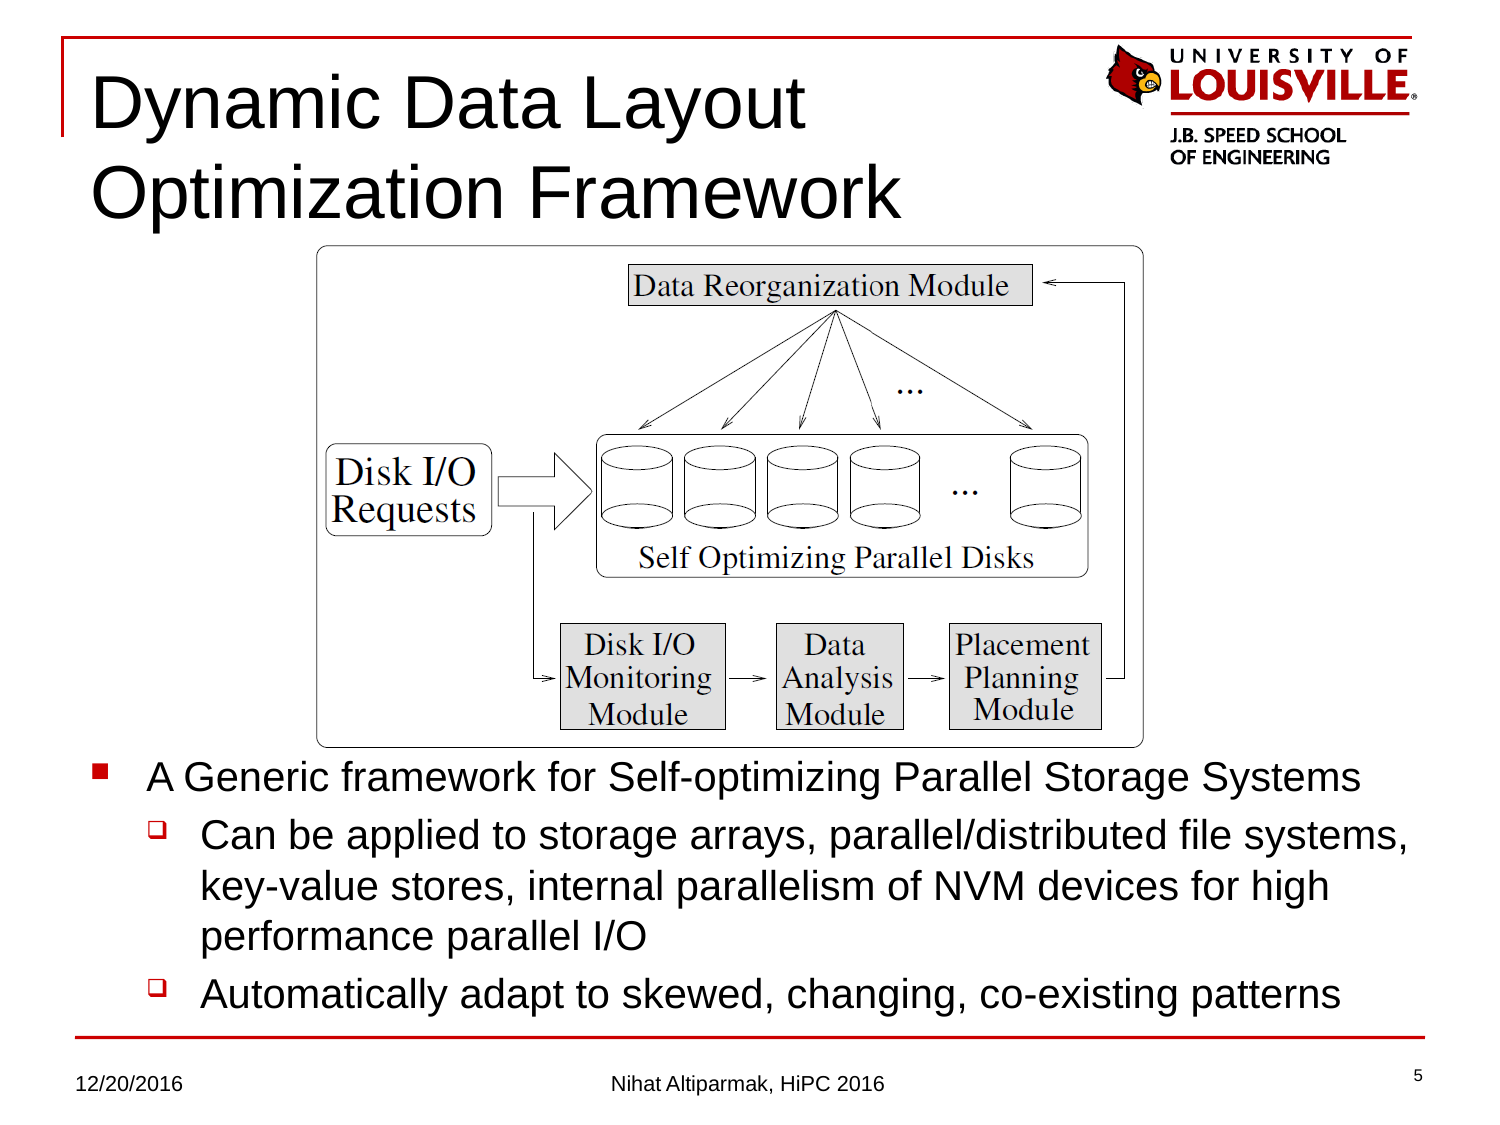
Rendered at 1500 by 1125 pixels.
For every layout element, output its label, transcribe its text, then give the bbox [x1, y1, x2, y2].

title Dynamic Data Layout Optimization Framework [74, 45, 1101, 180]
picture [312, 237, 1151, 754]
slide_number 5 [1062, 1037, 1438, 1113]
picture [1074, 12, 1438, 199]
list A Generic framework for Self-optimizing Parallel Storage Systems Can be applied to storage arrays, parallel/distributed file systems, key-value stores, internal parallelism of NVM devices for high performance parallel I/O Automatically adapt to skewed, changing, co-existing patterns [74, 195, 1426, 1006]
